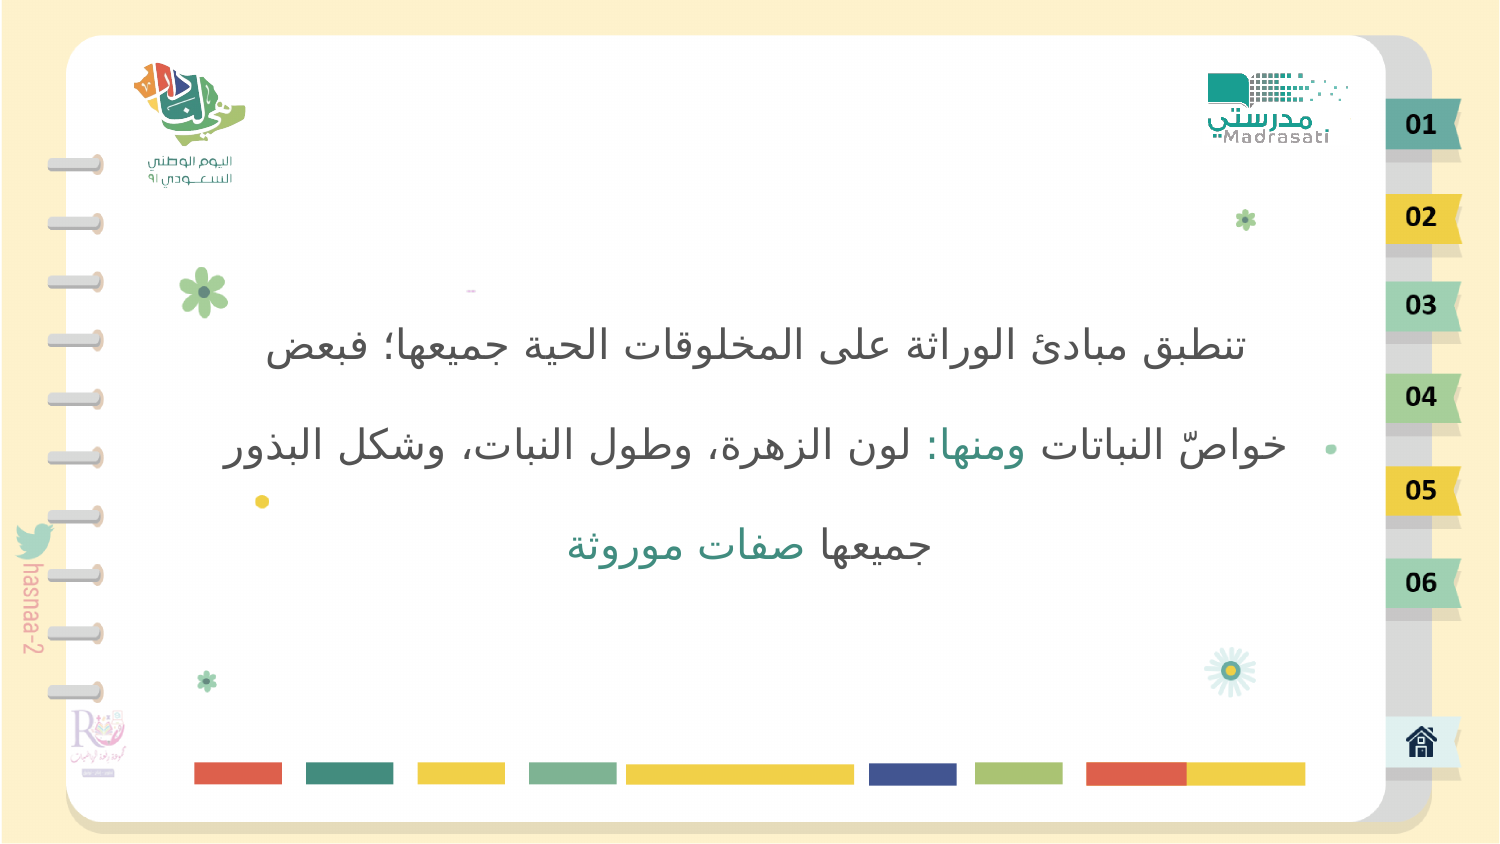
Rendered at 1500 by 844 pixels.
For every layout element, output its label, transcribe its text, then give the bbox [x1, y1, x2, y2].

text_box تنطبق مبادئ الوراثة على المخلوقات الحية جميعها؛ فبعض خواصّ النباتات ومنها: لون الزهرة، وطول النبات، وشكل البذور جميعها صفات موروثة [187, 247, 1313, 597]
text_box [194, 762, 1306, 786]
picture [0, 0, 1500, 844]
